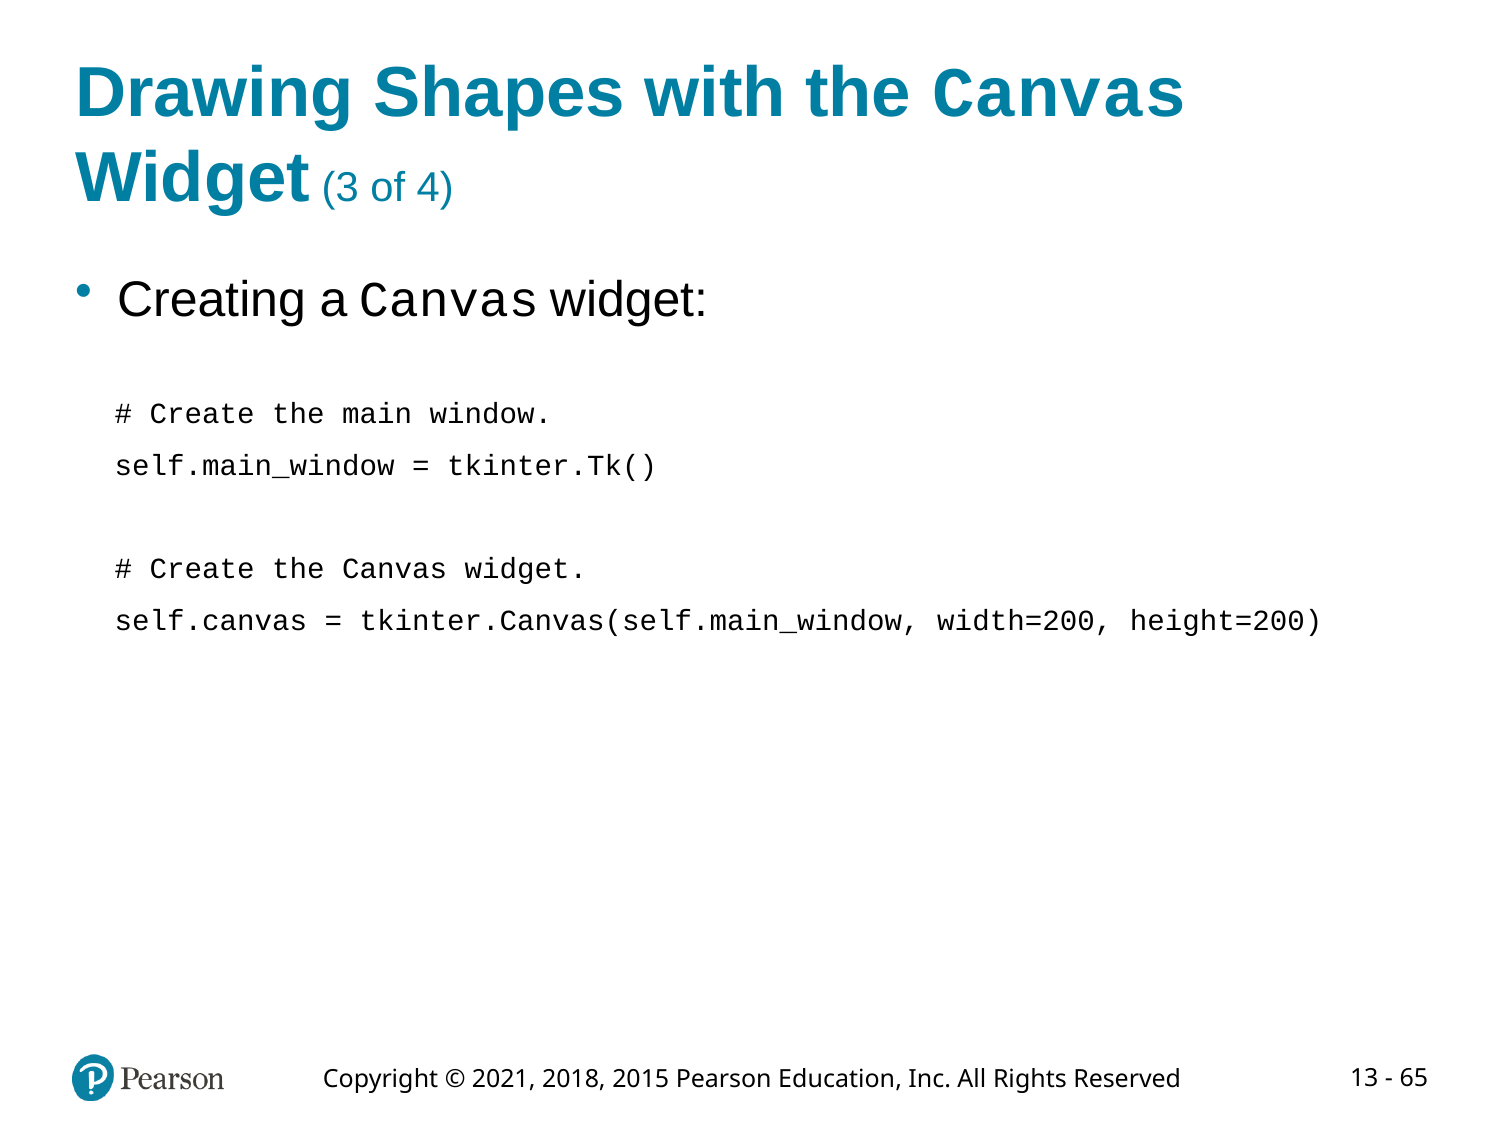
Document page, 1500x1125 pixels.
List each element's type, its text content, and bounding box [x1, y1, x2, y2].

picture [72, 1087, 83, 1101]
picture [72, 1054, 89, 1072]
picture [99, 1054, 224, 1101]
text_box # Create the main window. self.main_window = tkinter.Tk() # Create the Canvas widget. self.canvas = tkinter.Canvas(self.main_window, width=200, height=200) [99, 387, 1363, 644]
title Drawing Shapes with the Canvas Widget (3 of 4) [75, 35, 1425, 216]
picture [81, 1064, 107, 1089]
list Creating a Canvas widget: [75, 262, 1425, 1005]
